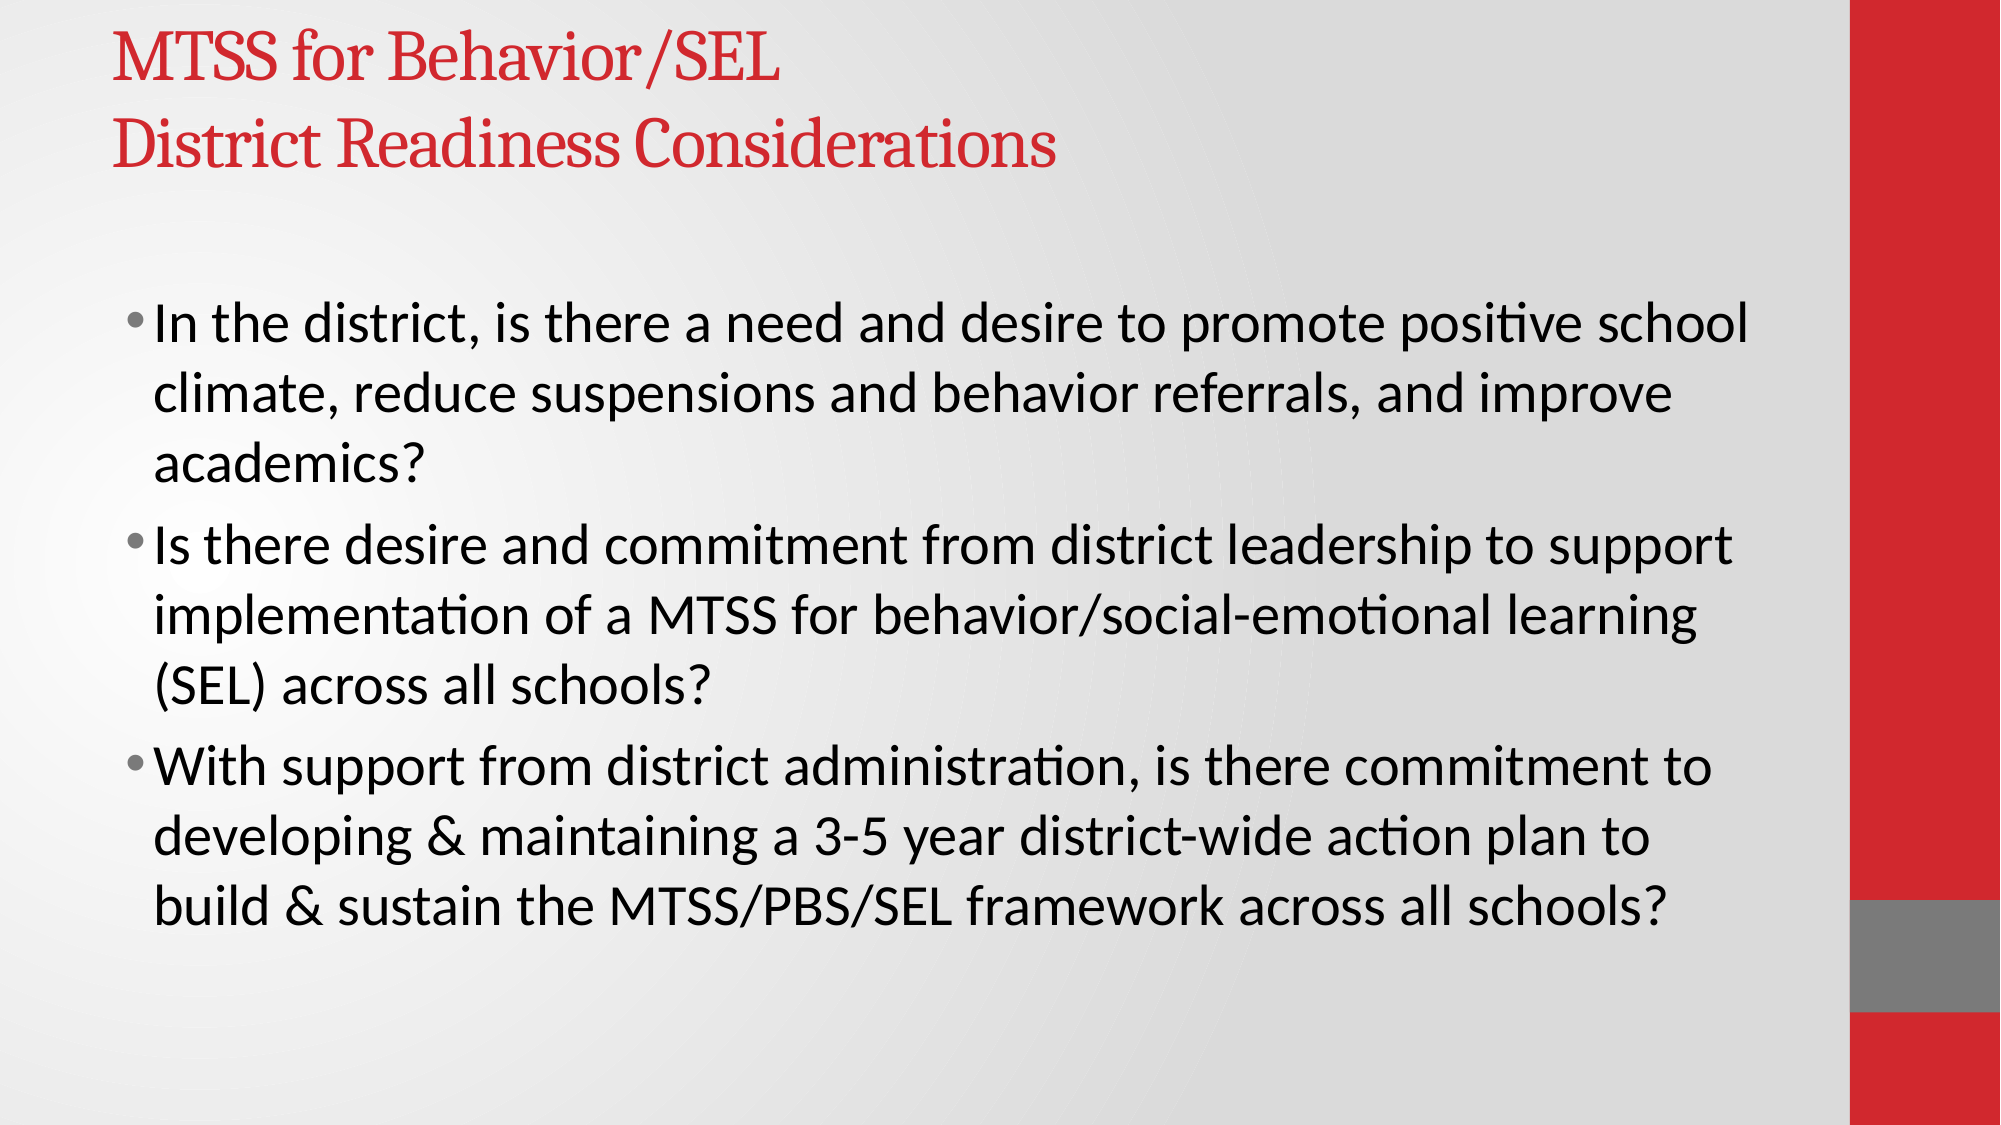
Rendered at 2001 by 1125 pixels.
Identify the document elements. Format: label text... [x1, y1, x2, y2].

title MTSS for Behavior/SEL District Readiness Considerations [99, 45, 1767, 233]
list In the district, is there a need and desire to promote positive school climate, reduce suspensions and behavior referrals, and improve academics? Is there desire and commitment from district leadership to support implementation of a MTSS for behavior/social-emotional learning (SEL) across all schools? With support from district administration, is there commitment to developing & maintaining a 3-5 year district-wide action plan to build & sustain the MTSS/PBS/SEL framework across all schools? [99, 278, 1767, 1050]
